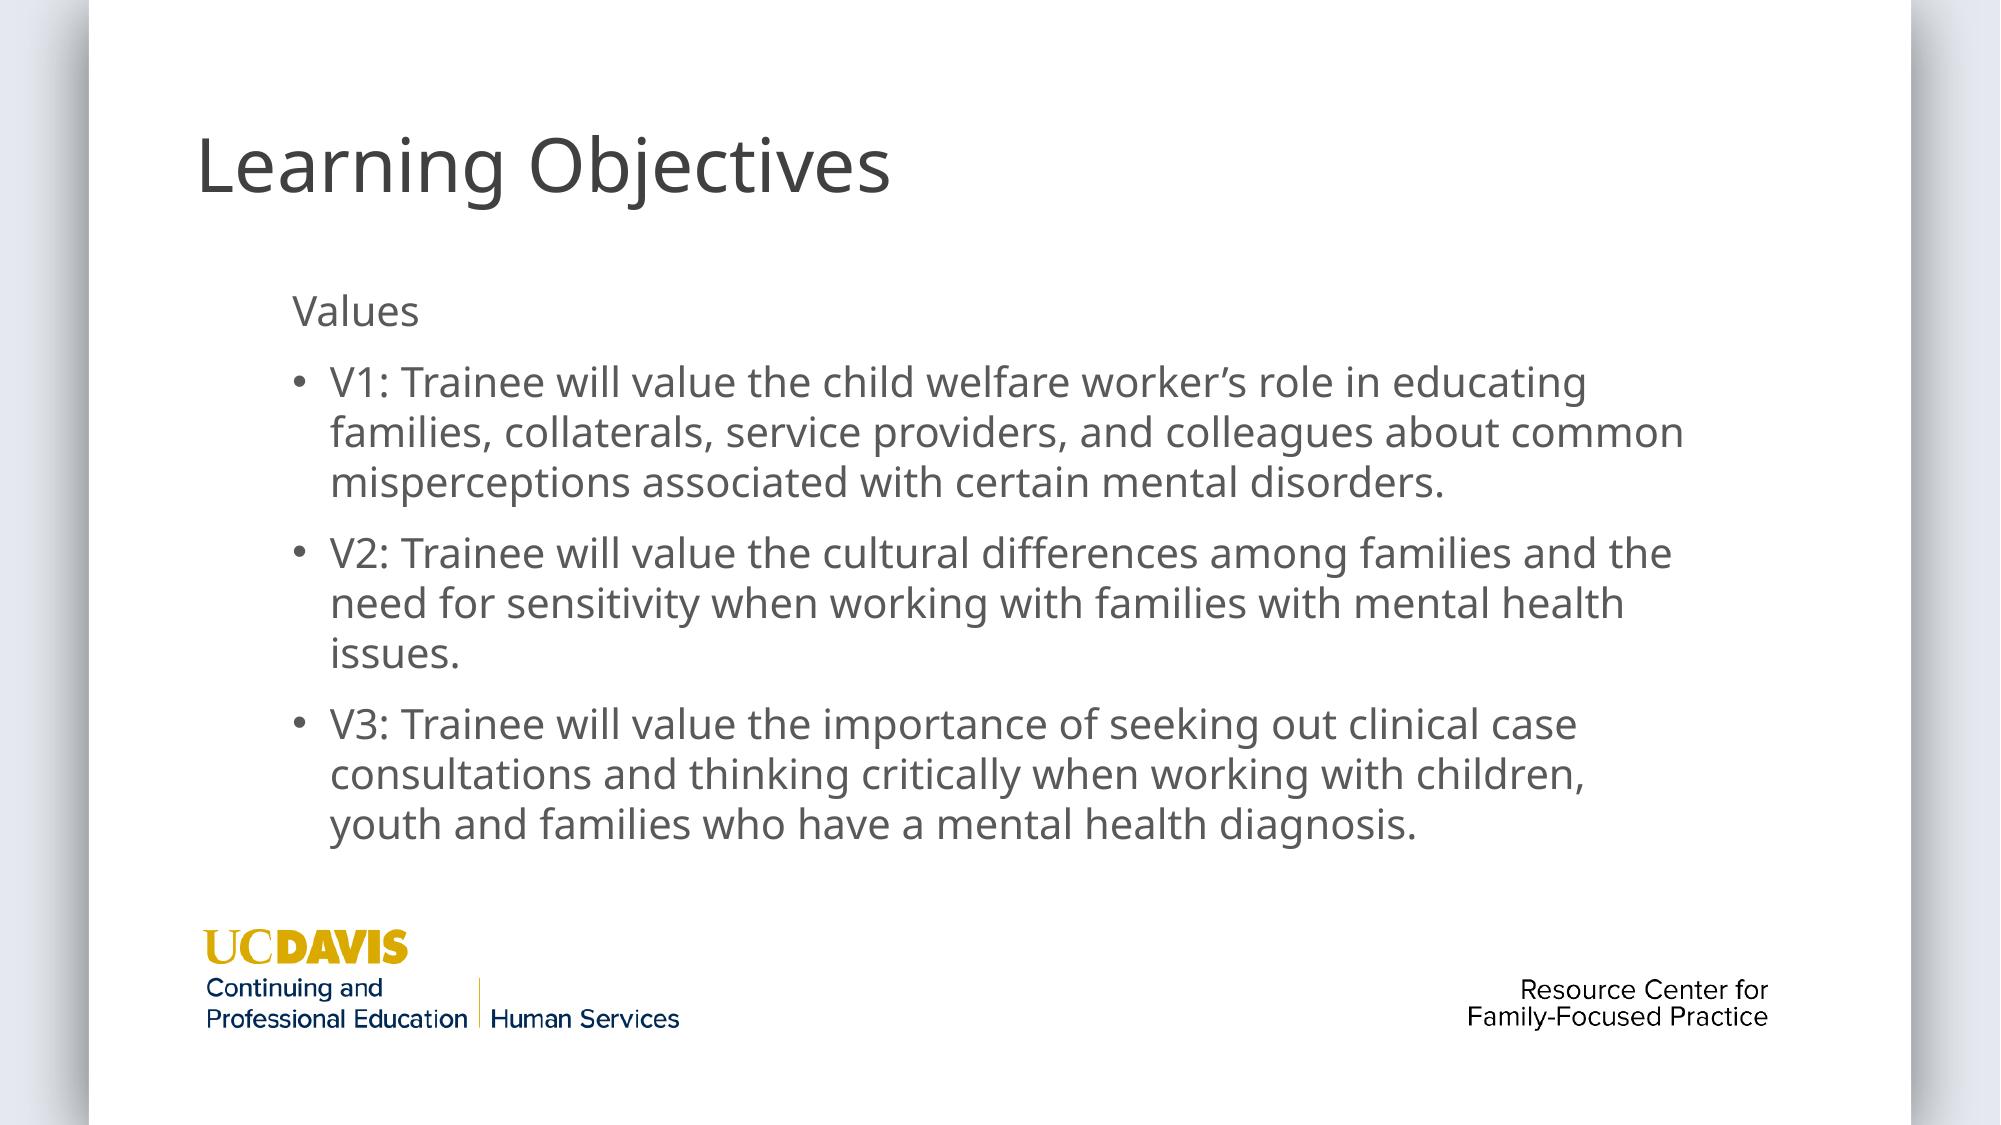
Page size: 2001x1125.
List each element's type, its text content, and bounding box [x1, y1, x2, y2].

title Learning Objectives [180, 59, 1806, 278]
picture [1469, 979, 1768, 1031]
picture [165, 892, 716, 1065]
list Values V1: Trainee will value the child welfare worker’s role in educating families, collaterals, service providers, and colleagues about common misperceptions associated with certain mental disorders. V2: Trainee will value the cultural differences among families and the need for sensitivity when working with families with mental health issues. V3: Trainee will value the importance of seeking out clinical case consultations and thinking critically when working with children, youth and families who have a mental health diagnosis. [277, 277, 1723, 885]
